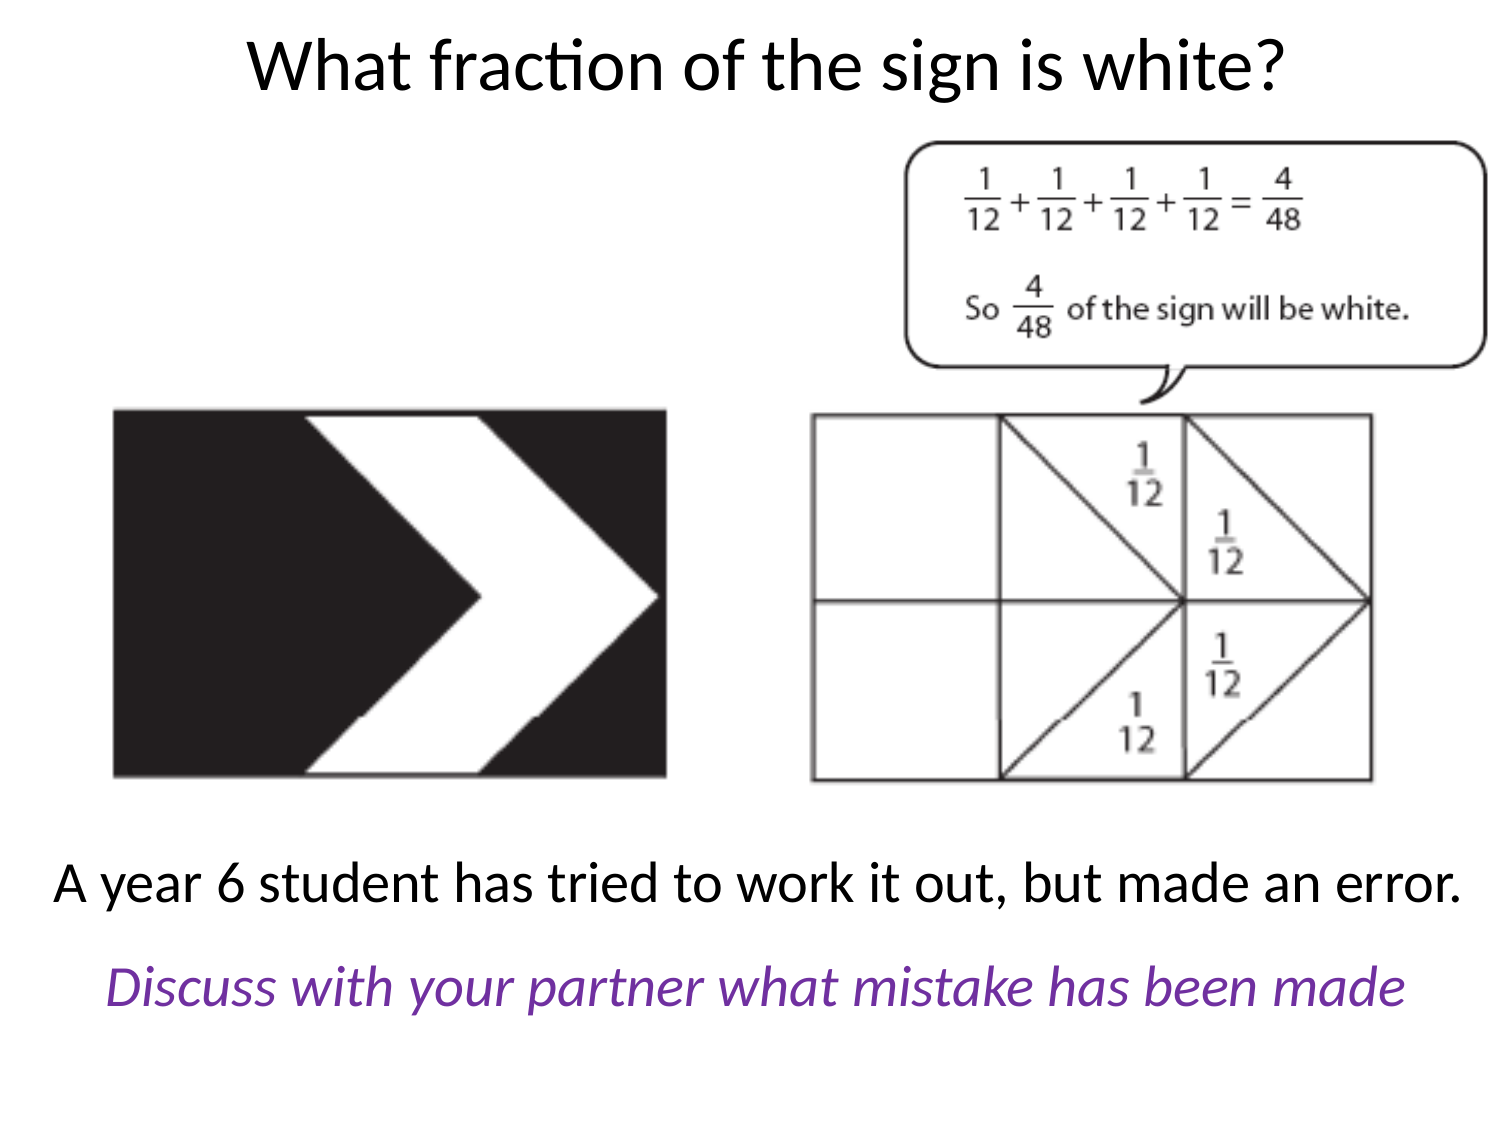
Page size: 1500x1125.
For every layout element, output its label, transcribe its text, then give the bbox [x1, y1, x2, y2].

text_box Discuss with your partner what mistake has been made [91, 940, 1422, 1026]
text_box A year 6 student has tried to work it out, but made an error. [38, 836, 1480, 922]
picture [104, 398, 680, 792]
picture [807, 131, 1500, 792]
text_box What fraction of the sign is white? [231, 7, 1305, 113]
